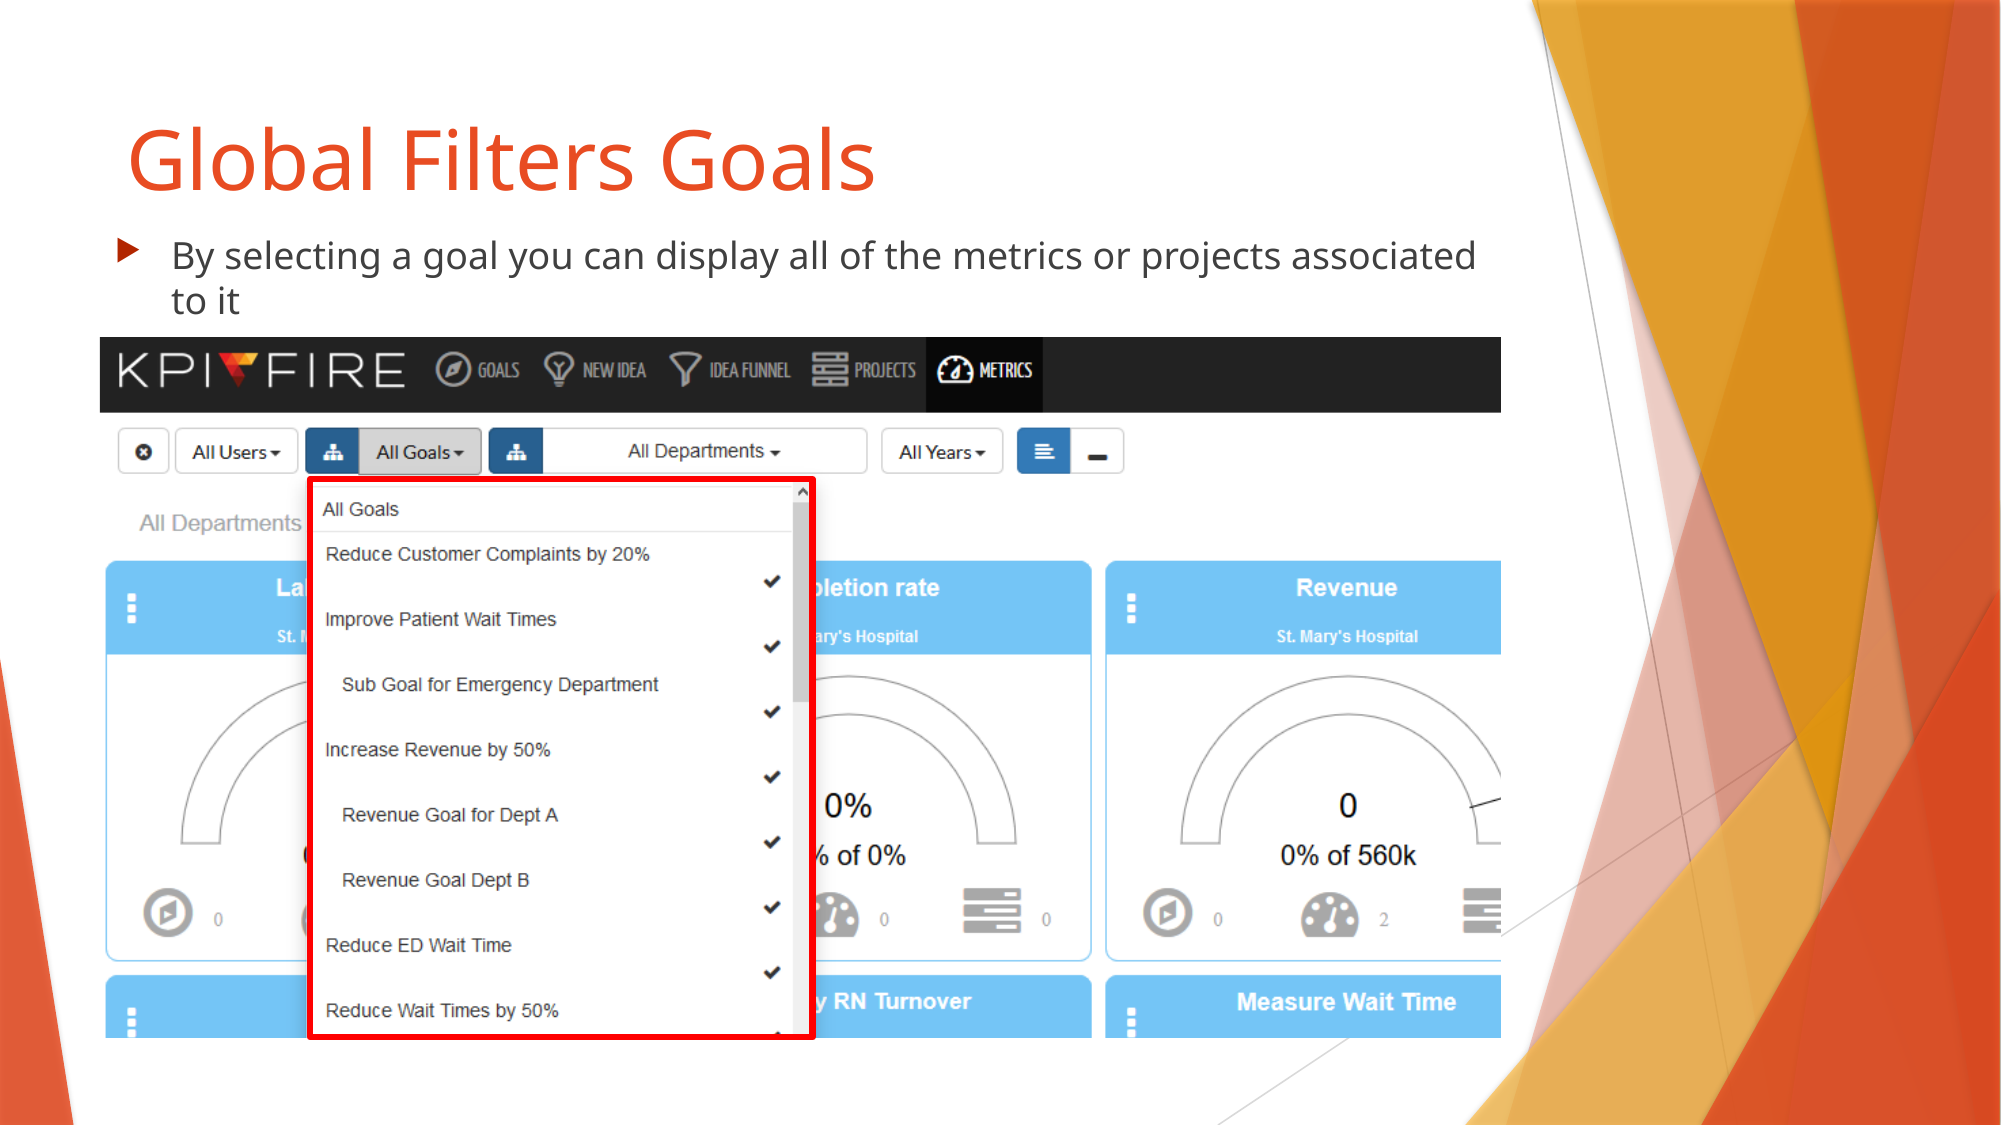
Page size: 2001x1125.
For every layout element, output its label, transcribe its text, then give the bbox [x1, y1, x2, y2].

text_box By selecting a goal you can display all of the metrics or projects associated to it [99, 224, 1511, 862]
picture [99, 336, 1502, 1038]
title Global Filters Goals [111, 99, 1522, 317]
